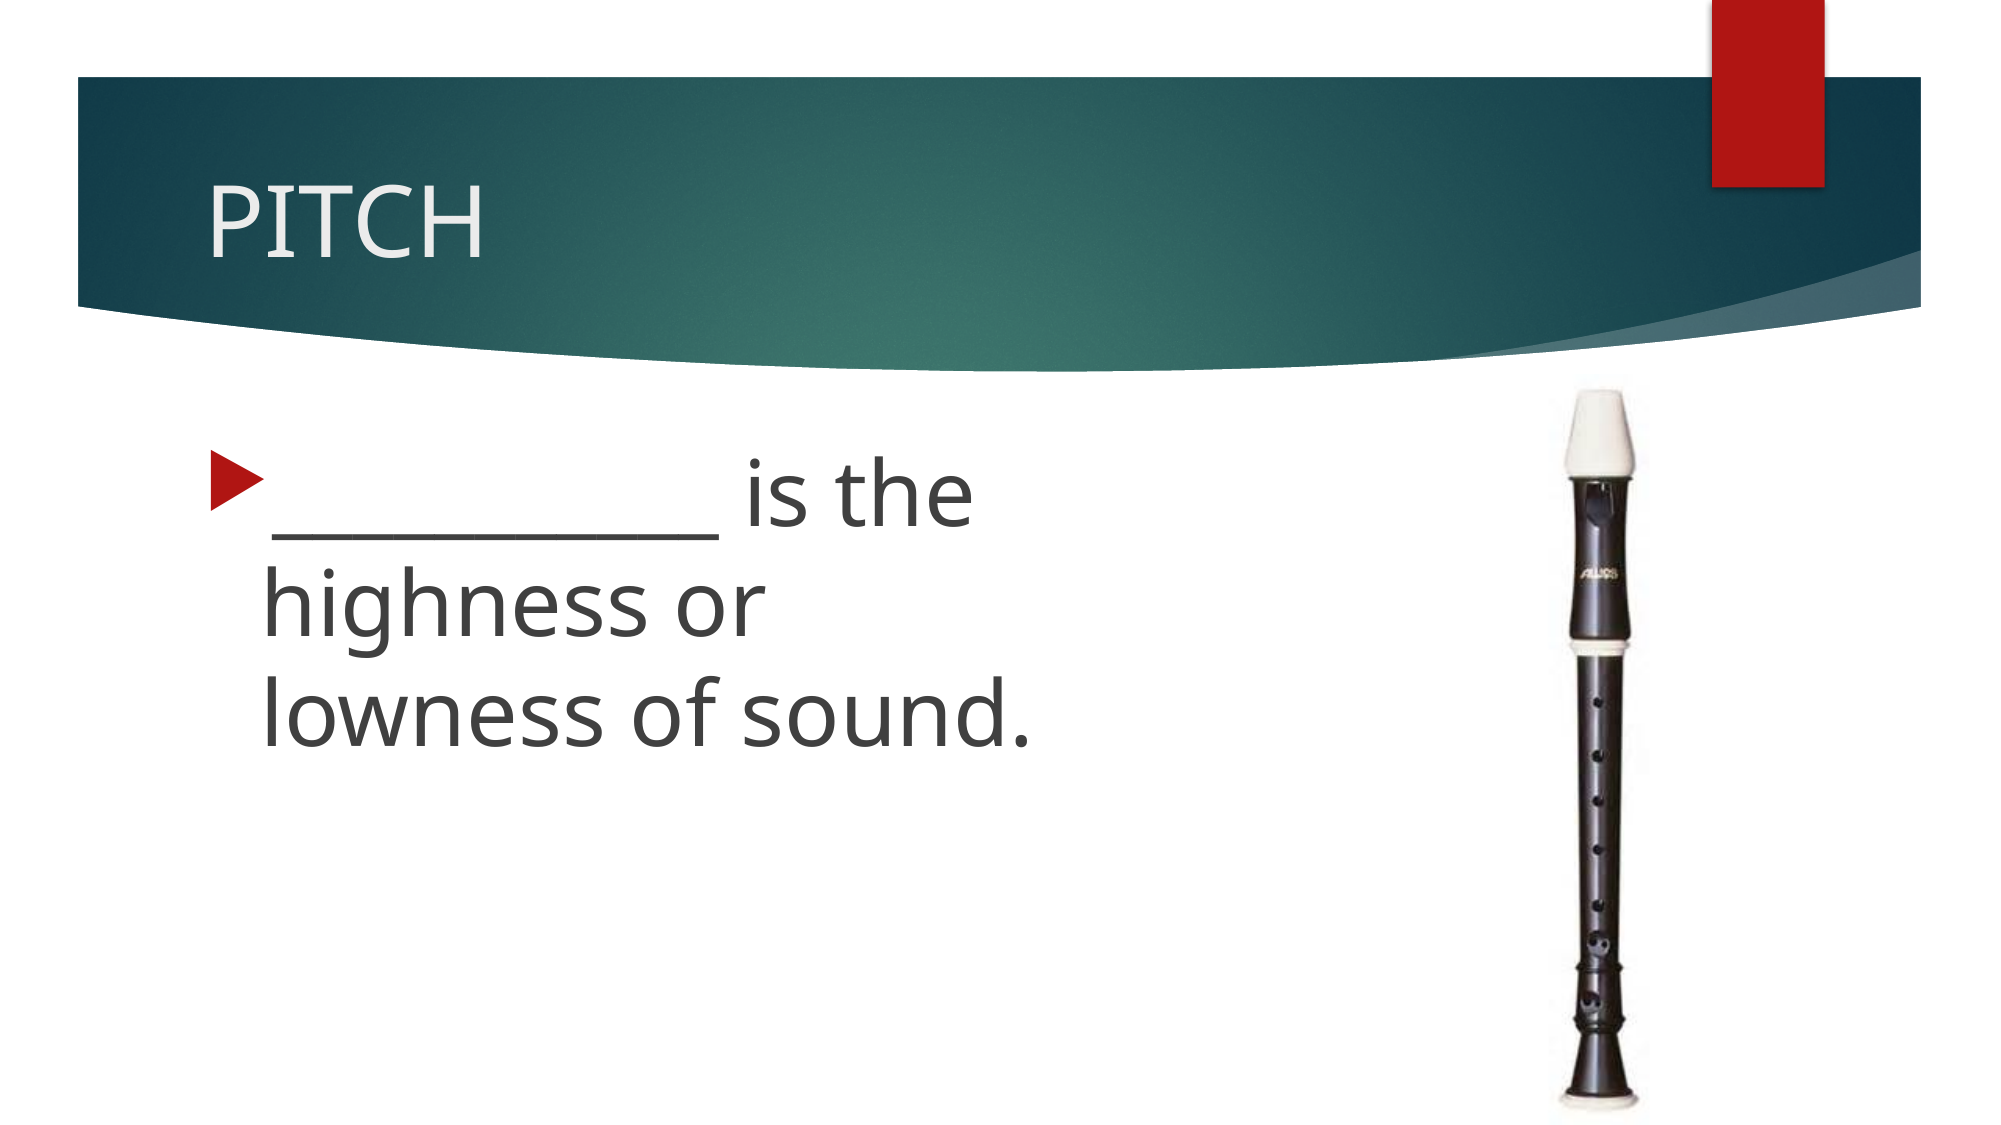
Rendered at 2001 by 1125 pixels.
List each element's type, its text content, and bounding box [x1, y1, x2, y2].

list ___________ is the highness or lowness of sound. [189, 427, 1129, 988]
title PITCH [189, 159, 1638, 276]
picture [1224, 374, 1976, 1125]
